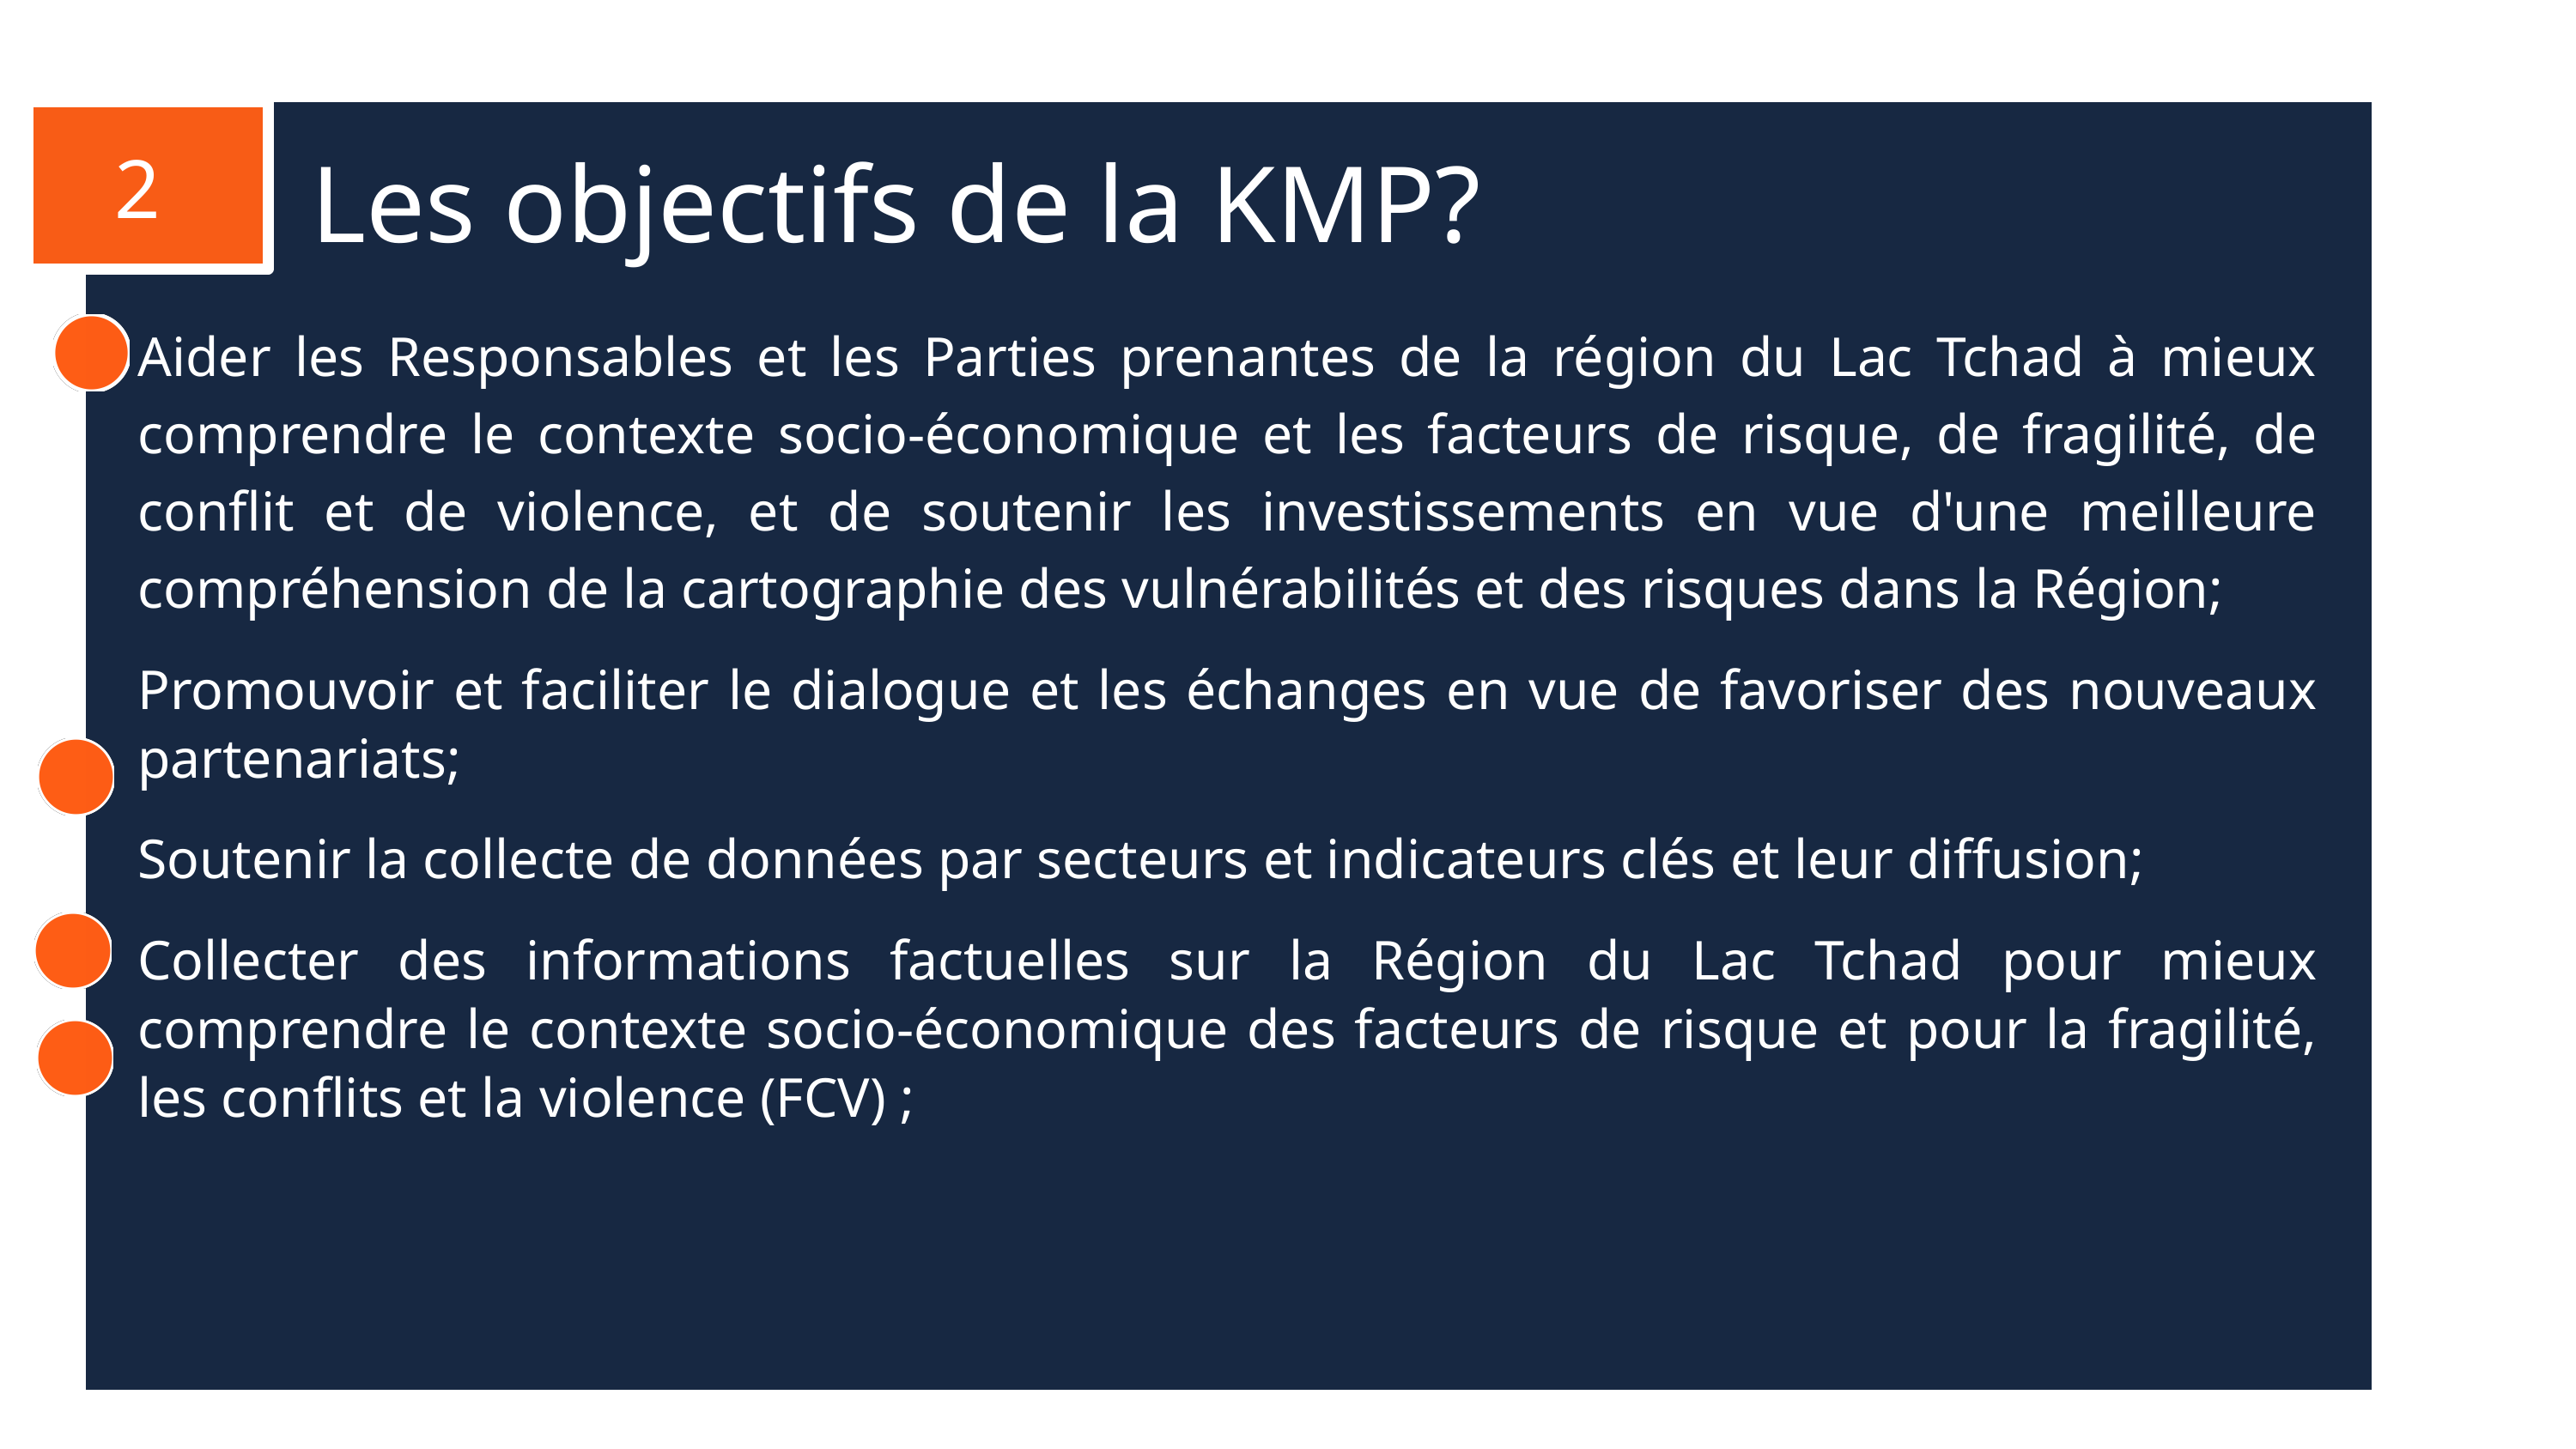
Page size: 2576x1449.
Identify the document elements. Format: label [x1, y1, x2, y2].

text_box [27, 101, 82, 270]
text_box [34, 314, 130, 1097]
text_box [85, 101, 2372, 1390]
